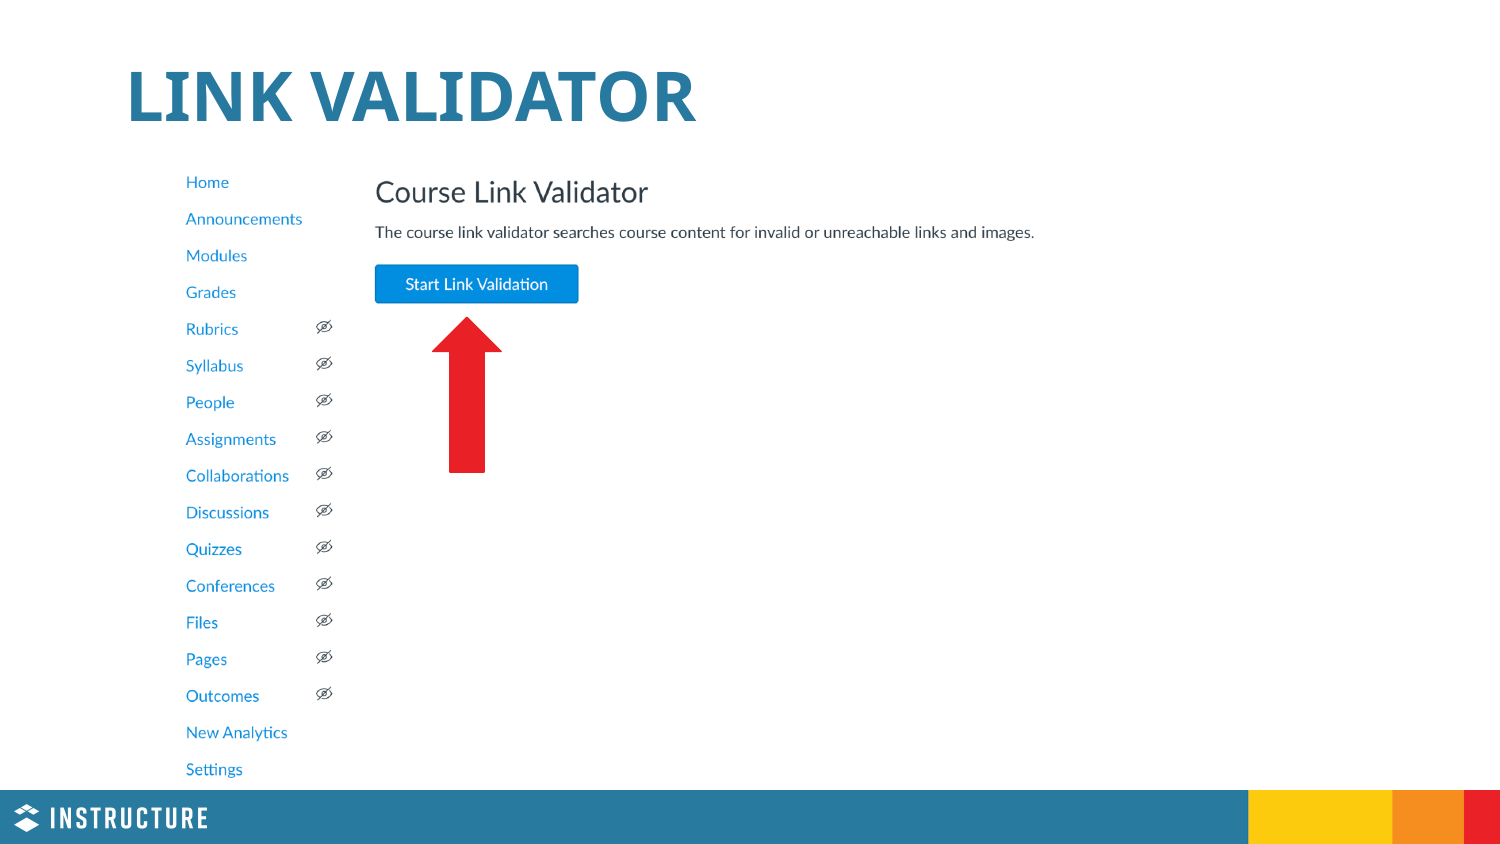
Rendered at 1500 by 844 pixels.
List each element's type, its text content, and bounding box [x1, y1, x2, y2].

picture [163, 145, 1365, 785]
picture [0, 790, 1500, 844]
title LINK VALIDATOR [114, 58, 1500, 141]
